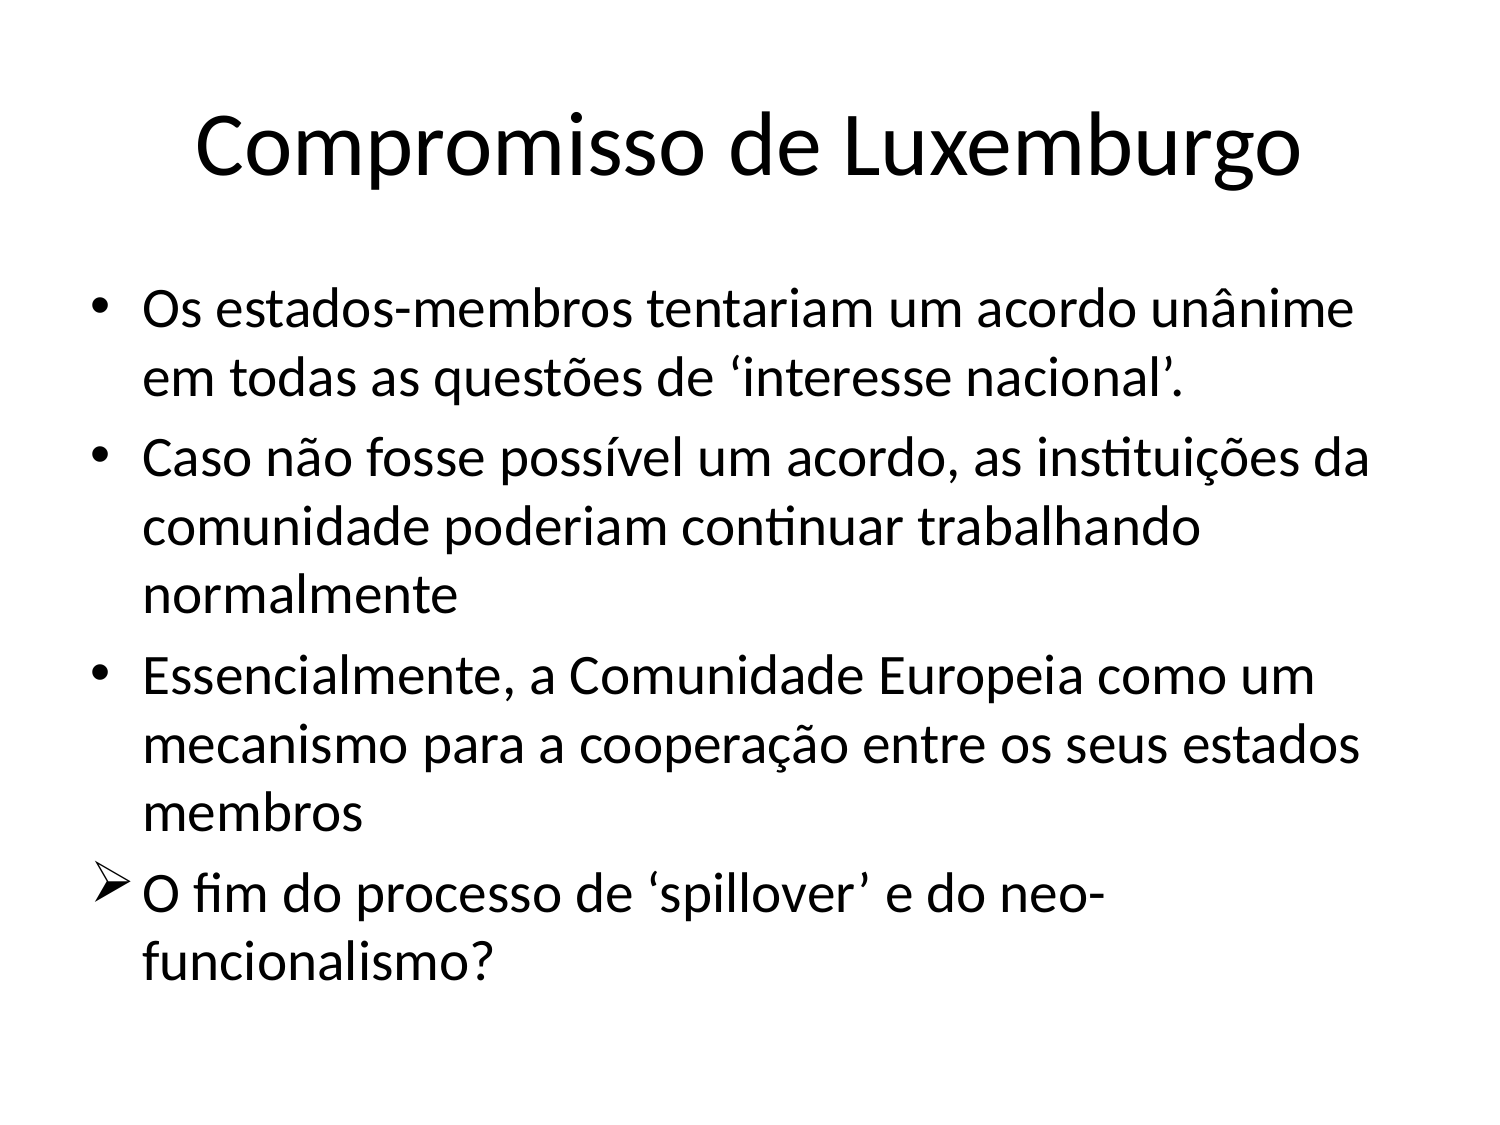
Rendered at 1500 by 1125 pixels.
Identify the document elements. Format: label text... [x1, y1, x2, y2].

list Os estados-membros tentariam um acordo unânime em todas as questões de ‘interesse nacional’. Caso não fosse possível um acordo, as instituições da comunidade poderiam continuar trabalhando normalmente Essencialmente, a Comunidade Europeia como um mecanismo para a cooperação entre os seus estados membros O fim do processo de ‘spillover’ e do neo-funcionalismo? [75, 262, 1425, 1005]
title Compromisso de Luxemburgo [75, 45, 1425, 233]
